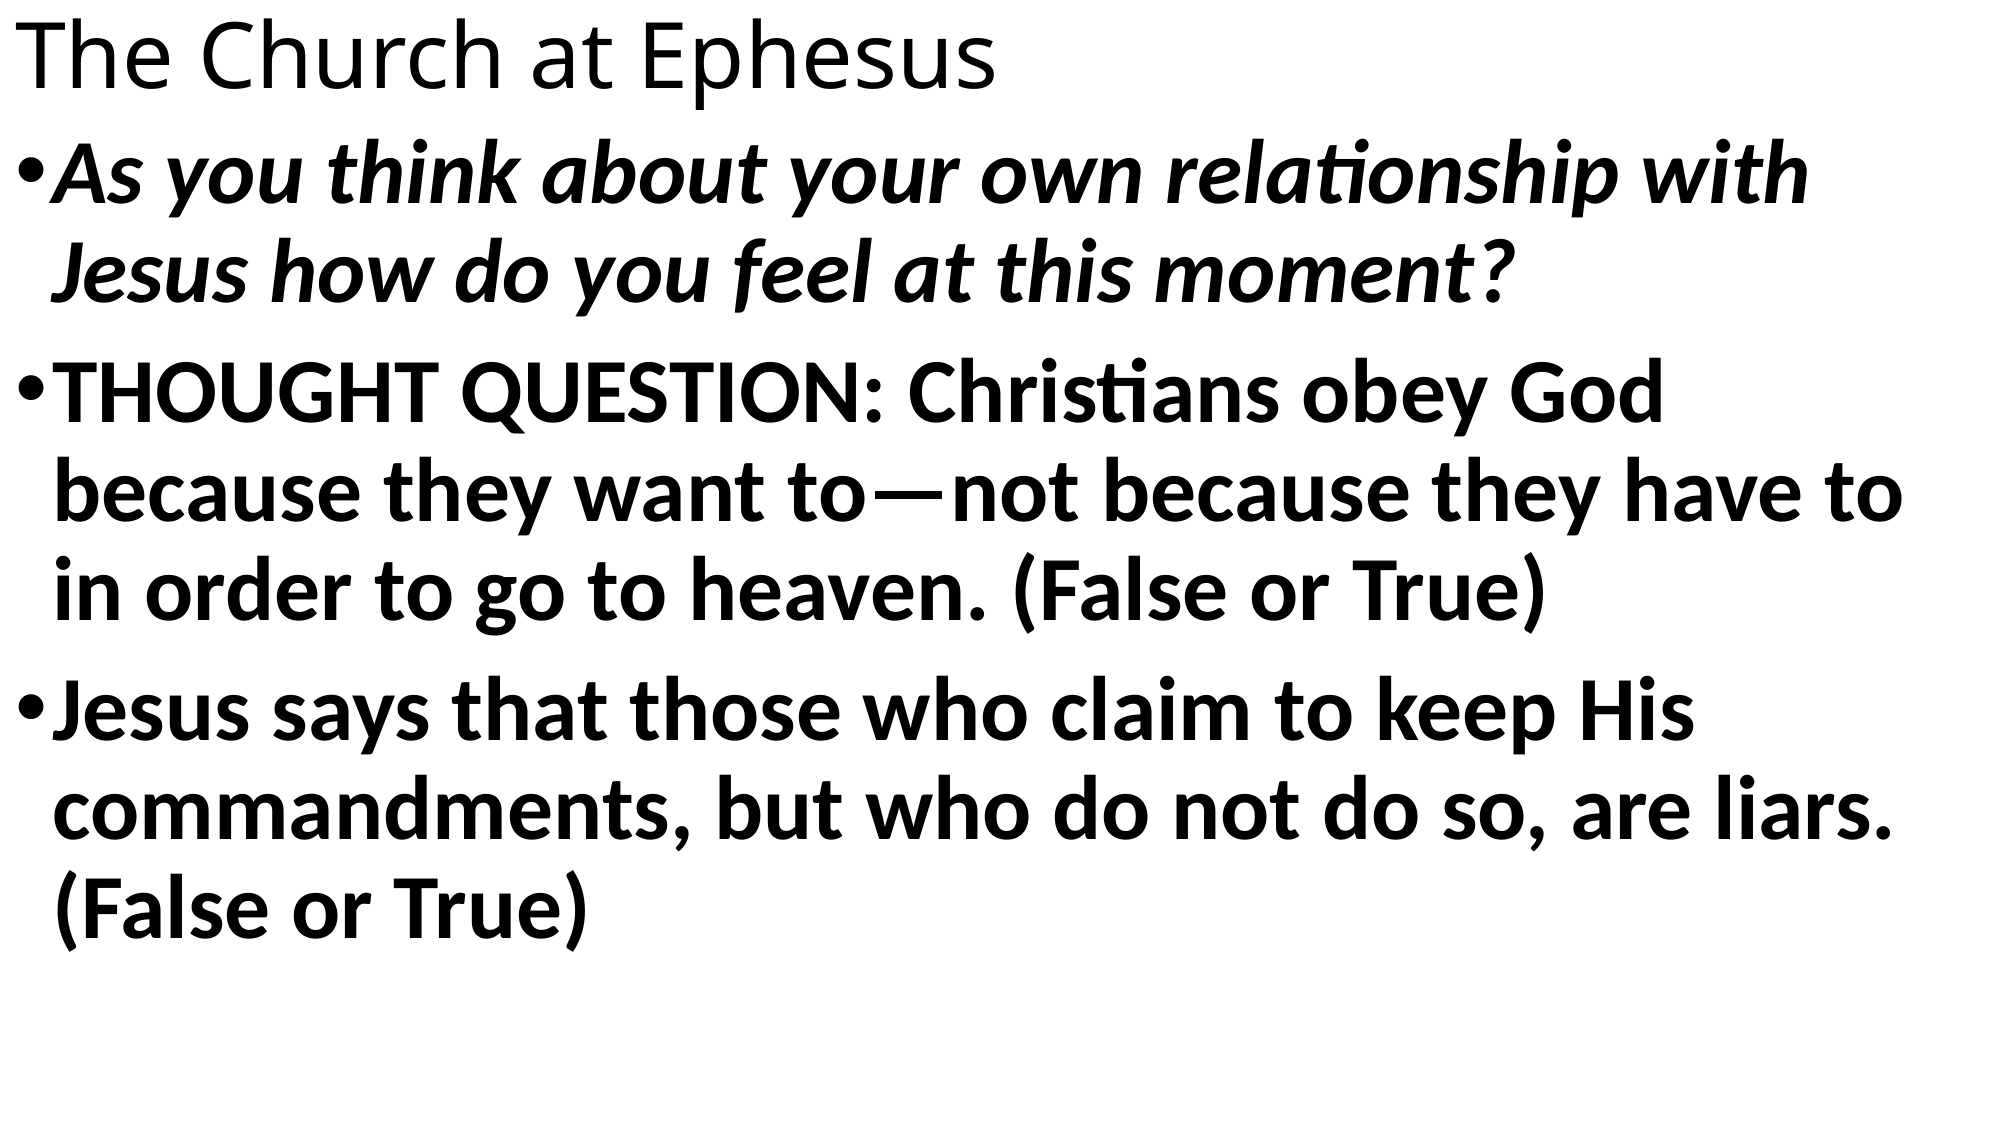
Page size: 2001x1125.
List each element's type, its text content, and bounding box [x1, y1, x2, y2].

title The Church at Ephesus [0, 0, 2000, 116]
list As you think about your own relationship with Jesus how do you feel at this moment? THOUGHT QUESTION: Christians obey God because they want to—not because they have to in order to go to heaven. (False or True) Jesus says that those who claim to keep His commandments, but who do not do so, are liars. (False or True) [0, 116, 2000, 1125]
